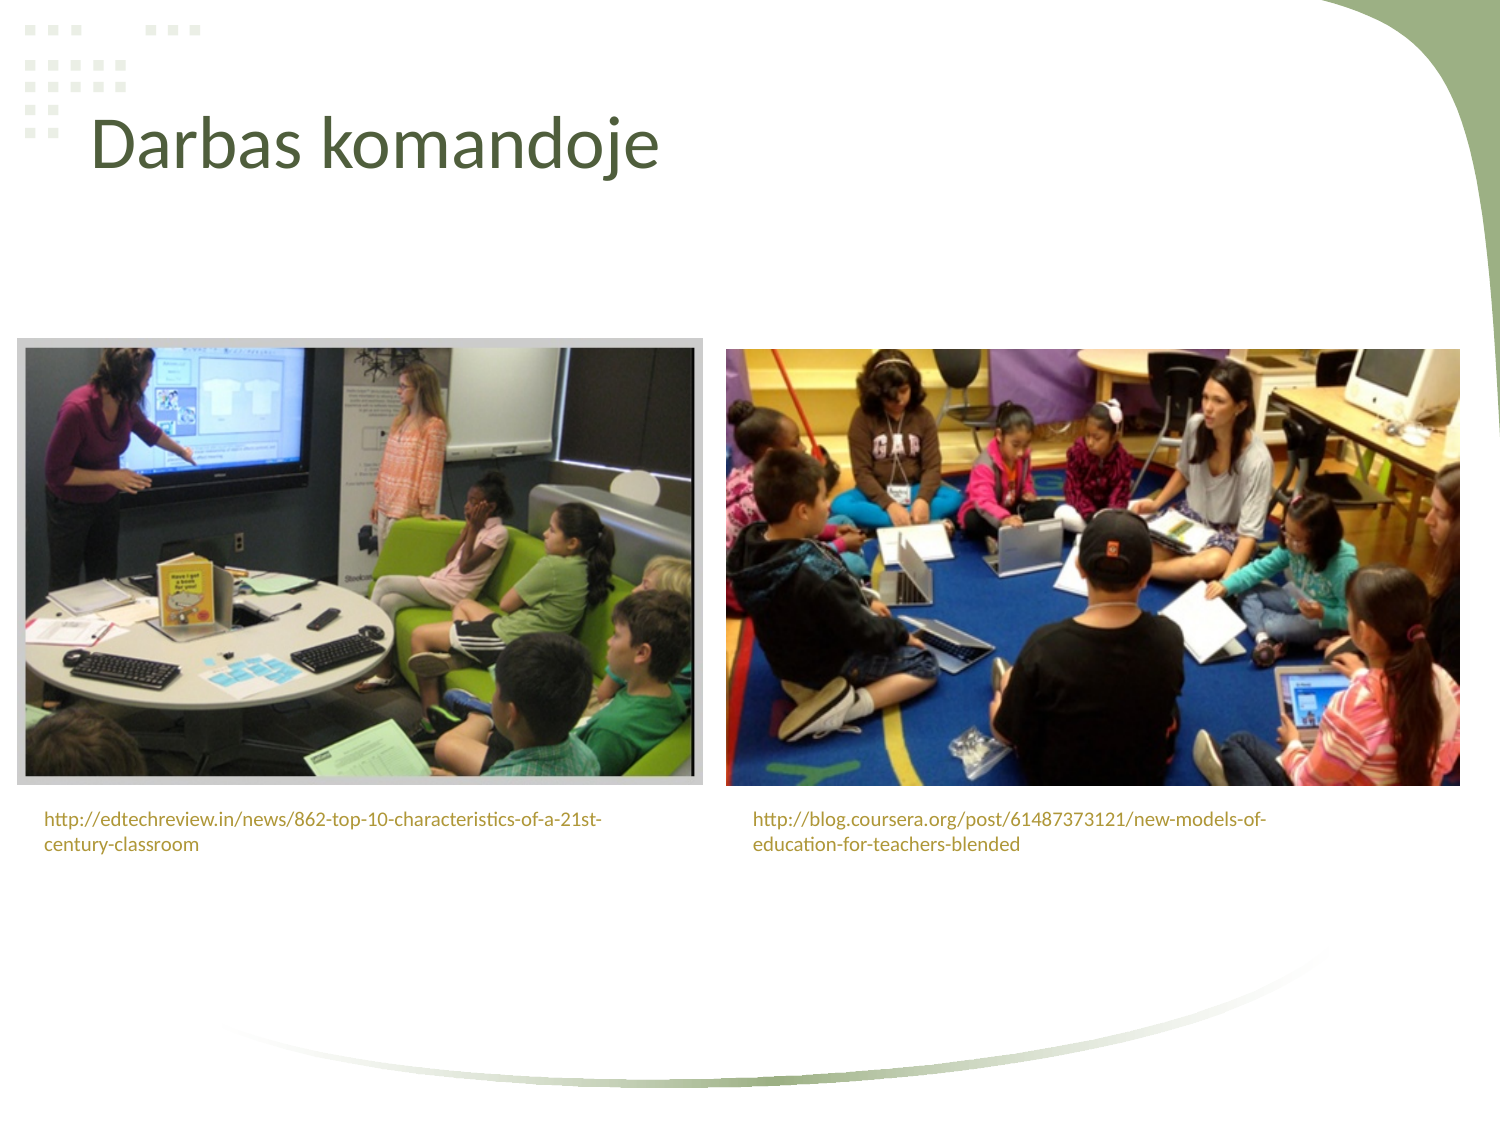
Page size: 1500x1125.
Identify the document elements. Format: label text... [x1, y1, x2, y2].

text_box http://edtechreview.in/news/862-top-10-characteristics-of-a-21st-century-classroom [29, 798, 668, 909]
picture [726, 349, 1460, 786]
title Darbas komandoje [75, 45, 1425, 233]
text_box http://blog.coursera.org/post/61487373121/new-models-of-education-for-teachers-blended [738, 798, 1306, 864]
picture [17, 337, 703, 785]
